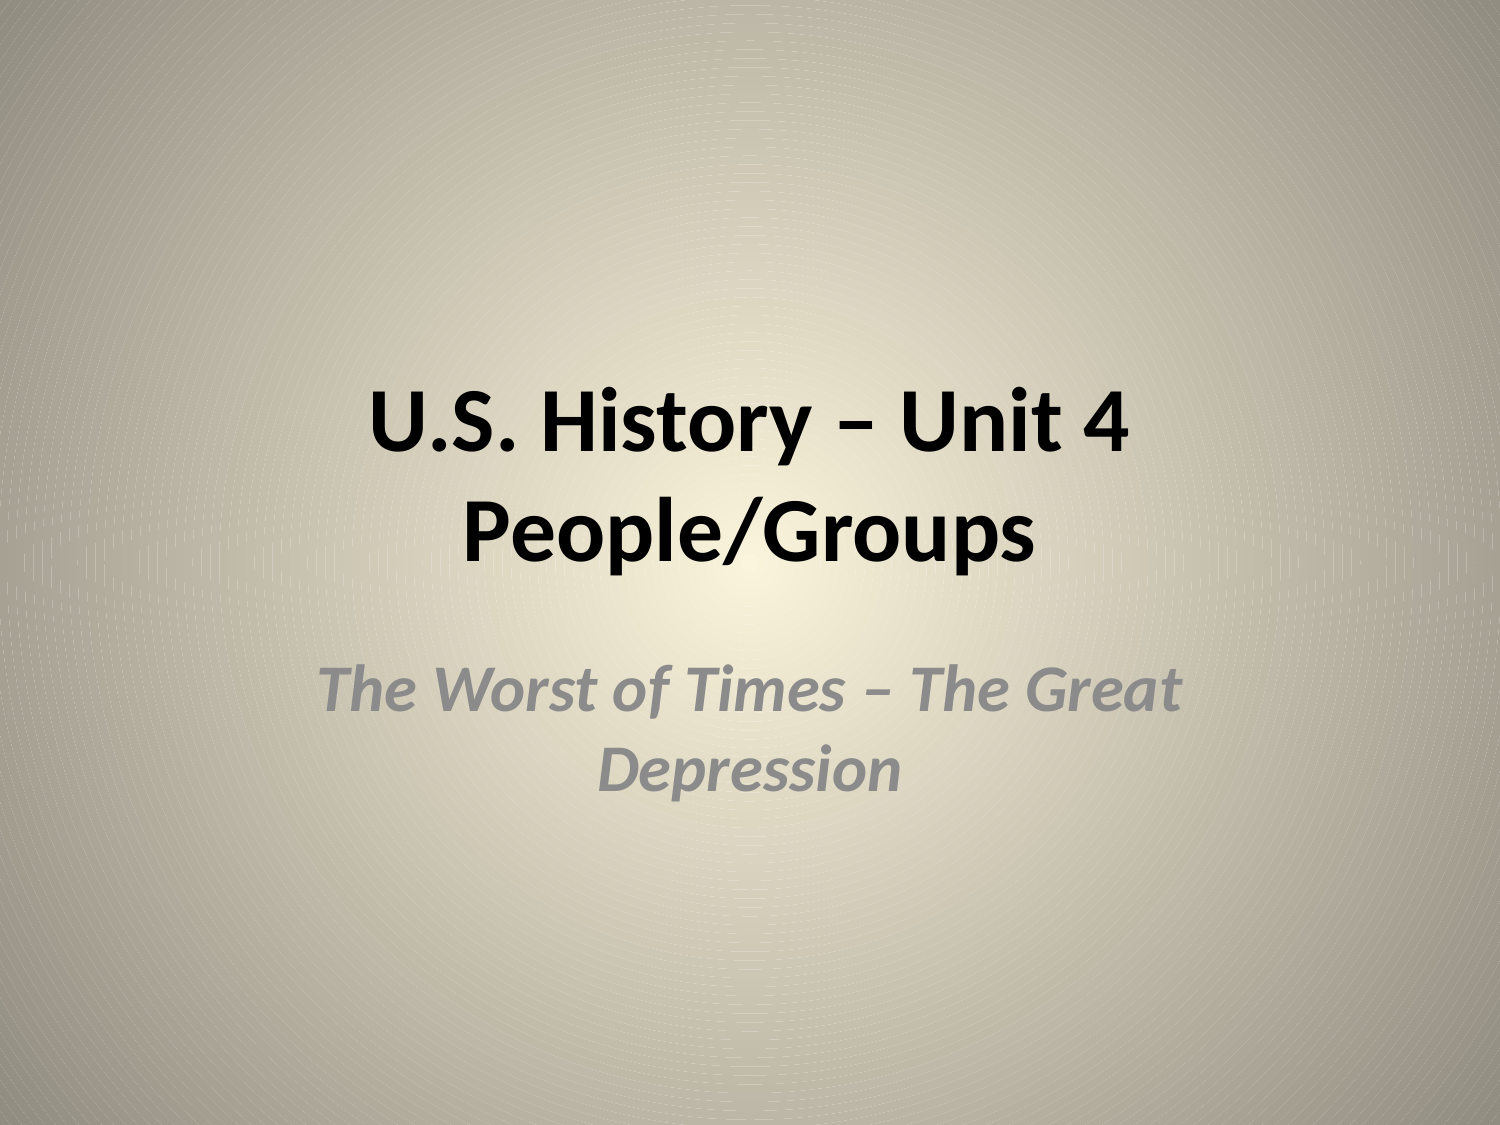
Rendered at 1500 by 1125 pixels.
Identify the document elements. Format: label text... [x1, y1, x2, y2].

title U.S. History – Unit 4 People/Groups [112, 349, 1388, 591]
subtitle The Worst of Times – The Great Depression [225, 637, 1275, 925]
